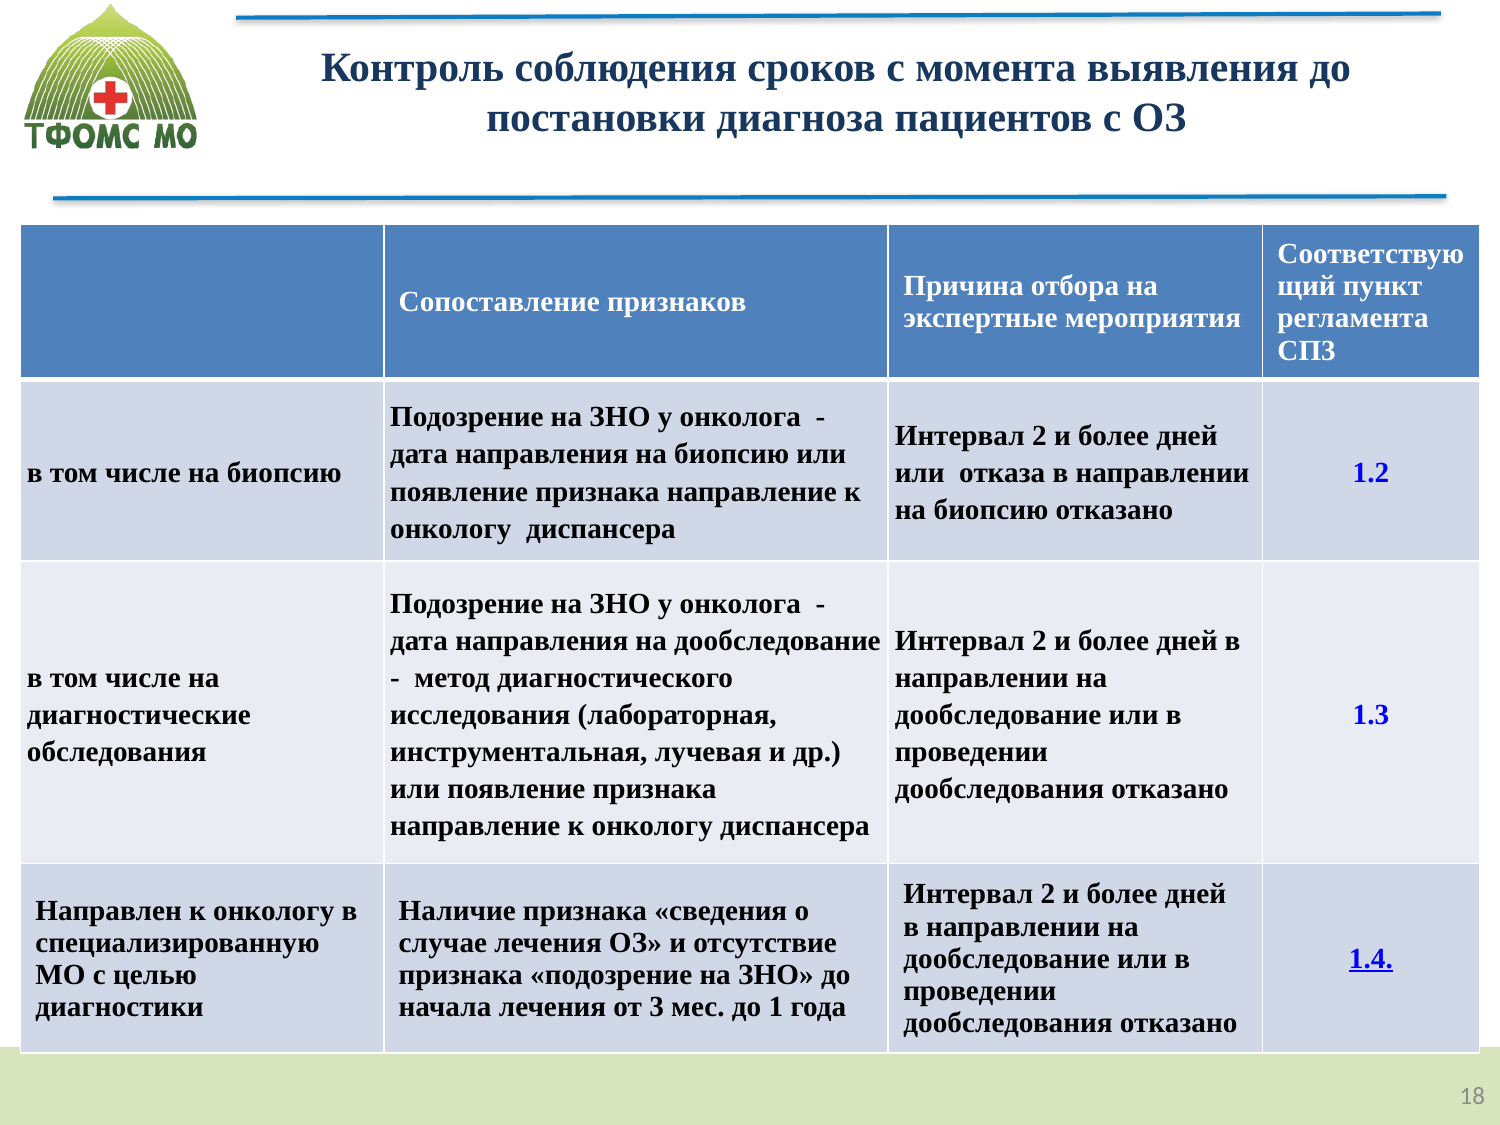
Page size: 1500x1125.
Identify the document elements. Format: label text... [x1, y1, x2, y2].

text_box [0, 1045, 1500, 1125]
table_header Соответствующий пункт регламента СП3 [1263, 225, 1479, 377]
table_cell Интервал 2 и более дней в направлении на дообследование или в проведении дообследования отказано [889, 562, 1262, 863]
table_cell 1.3 [1263, 562, 1479, 863]
table_cell Подозрение на ЗНО у онколога - дата направления на дообследование - метод диагностического исследования (лабораторная, инструментальная, лучевая и др.) или появление признака направление к онкологу диспансера [385, 562, 887, 863]
table_cell Подозрение на ЗНО у онколога - дата направления на биопсию или появление признака направление к онкологу диспансера [385, 382, 887, 560]
picture [23, 1, 197, 150]
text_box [235, 13, 1442, 18]
table_header [21, 225, 383, 377]
table_header Причина отбора на экспертные мероприятия [889, 225, 1262, 377]
table_cell в том числе на биопсию [21, 382, 383, 560]
table_cell 1.2 [1263, 382, 1479, 560]
table_cell Направлен к онкологу в специализированную МО с целью диагностики [21, 864, 383, 1052]
table_cell в том числе на диагностические обследования [21, 562, 383, 863]
table_cell 1.4. [1263, 864, 1479, 1052]
text_box Контроль соблюдения сроков с момента выявления до постановки диагноза пациентов с ОЗ [202, 32, 1478, 148]
table_cell Наличие признака «сведения о случае лечения ОЗ» и отсутствие признака «подозрение на ЗНО» до начала лечения от 3 мес. до 1 года [385, 864, 887, 1052]
table_header Сопоставление признаков [385, 225, 887, 377]
slide_number 18 [1149, 1065, 1500, 1125]
table_cell Интервал 2 и более дней в направлении на дообследование или в проведении дообследования отказано [889, 864, 1262, 1052]
table_cell Интервал 2 и более дней или отказа в направлении на биопсию отказано [889, 382, 1262, 560]
